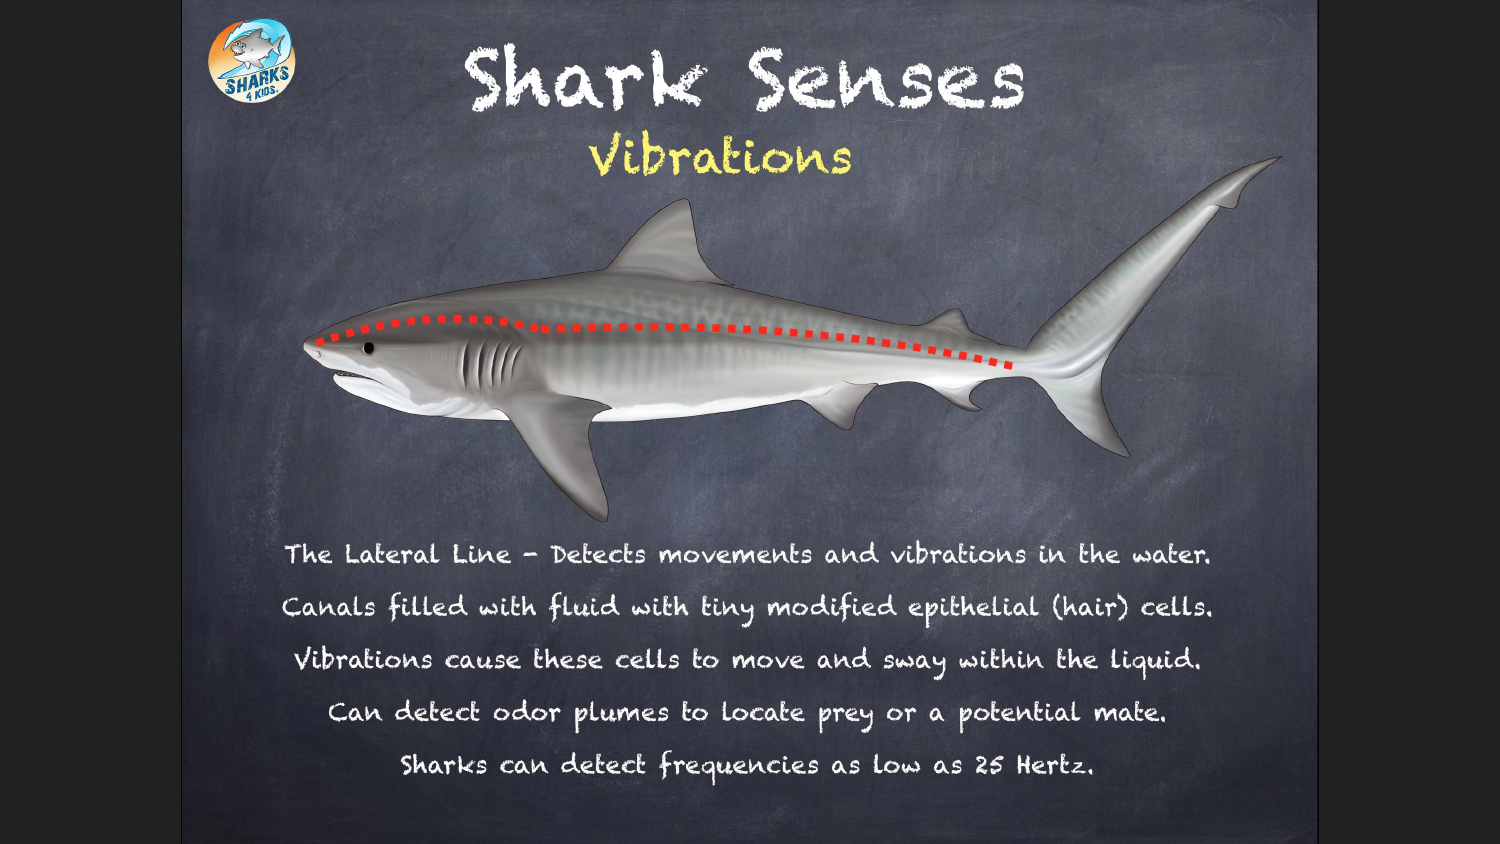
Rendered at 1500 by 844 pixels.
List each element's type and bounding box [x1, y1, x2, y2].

picture [180, 0, 1320, 844]
